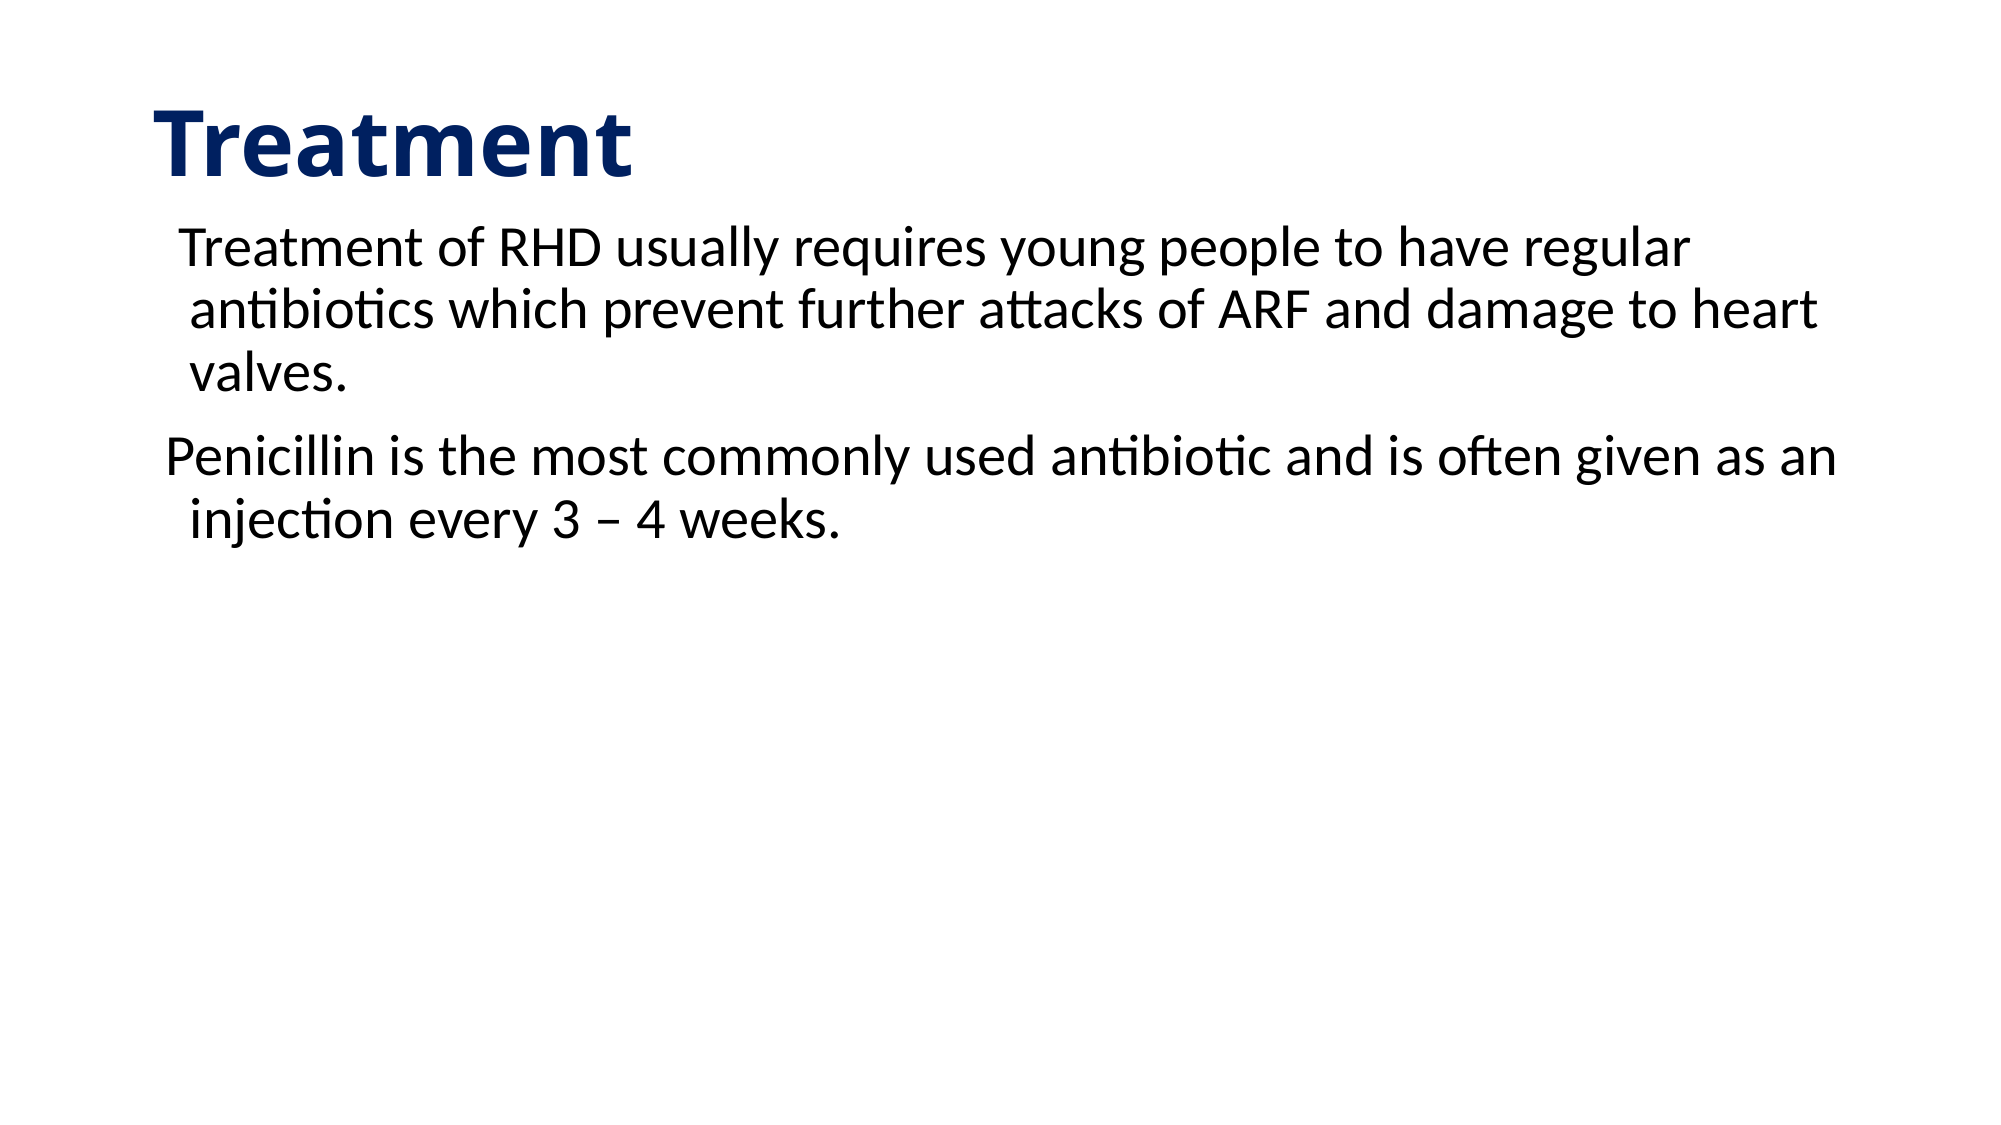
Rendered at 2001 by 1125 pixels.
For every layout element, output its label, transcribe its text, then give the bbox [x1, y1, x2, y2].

list Treatment of RHD usually requires young people to have regular antibiotics which prevent further attacks of ARF and damage to heart valves. Penicillin is the most commonly used antibiotic and is often given as an injection every 3 – 4 weeks. [137, 208, 1863, 1059]
title Treatment [137, 59, 1863, 208]
